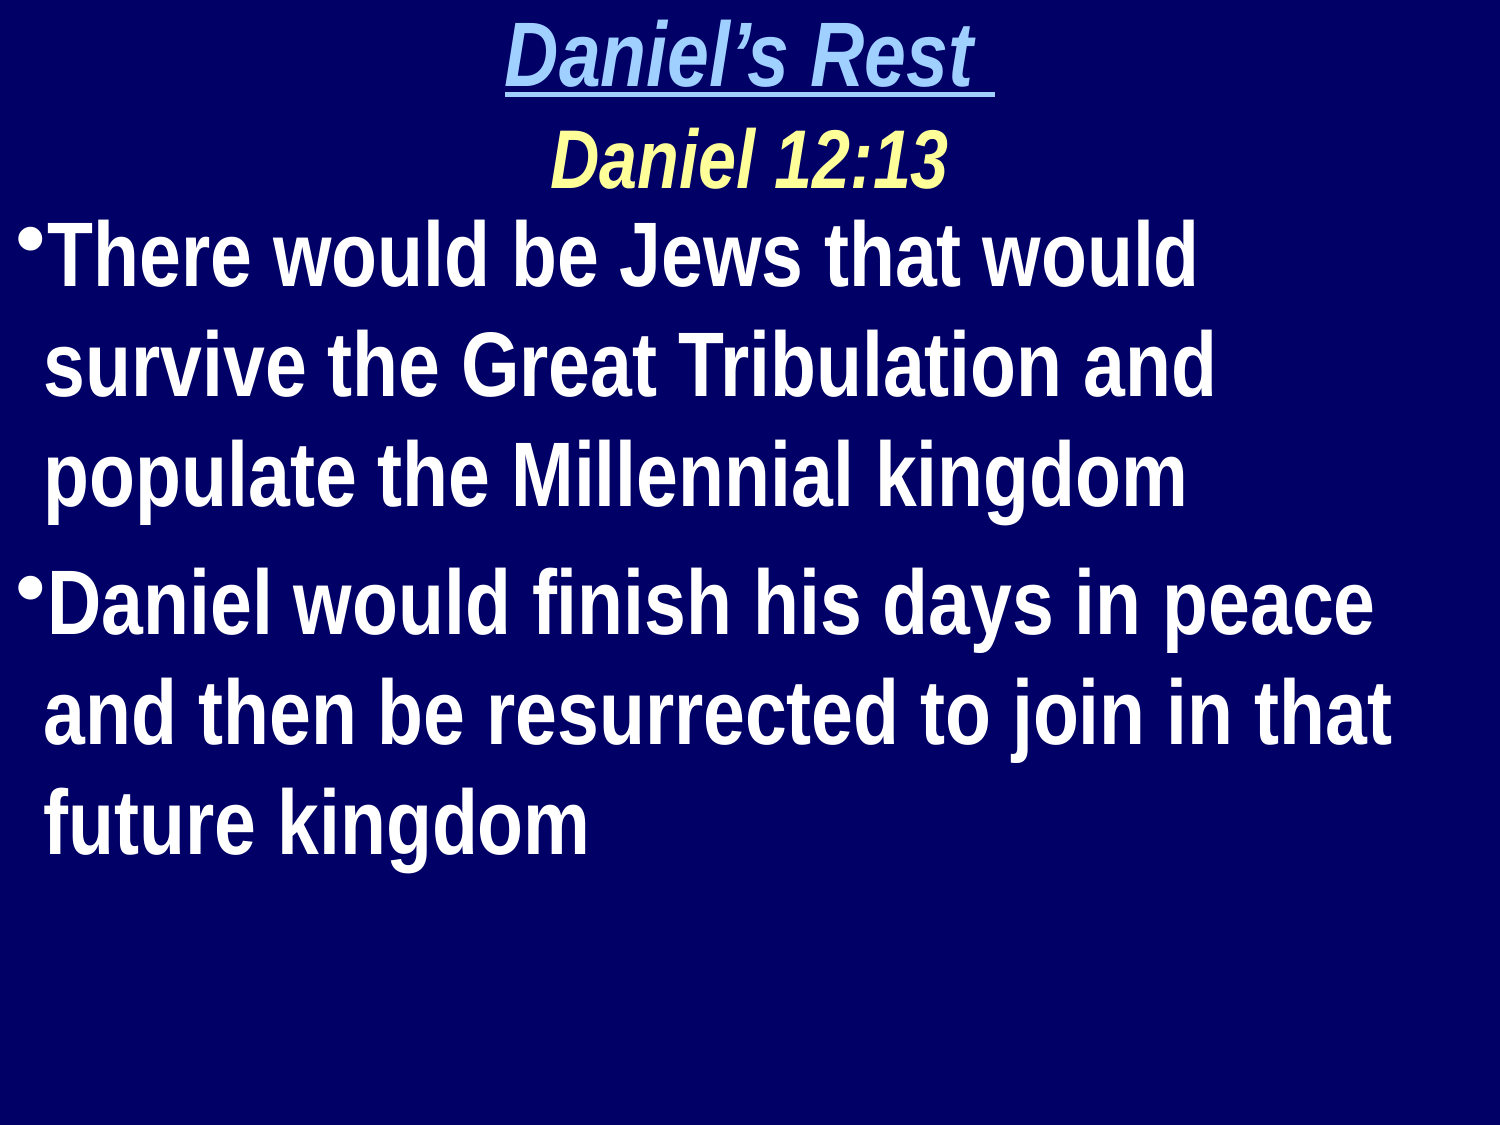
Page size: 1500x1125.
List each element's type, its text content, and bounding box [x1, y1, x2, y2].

list There would be Jews that would survive the Great Tribulation and populate the Millennial kingdom Daniel would finish his days in peace and then be resurrected to join in that future kingdom [0, 187, 1500, 1125]
title Daniel’s Rest Daniel 12:13 [0, 0, 1500, 187]
